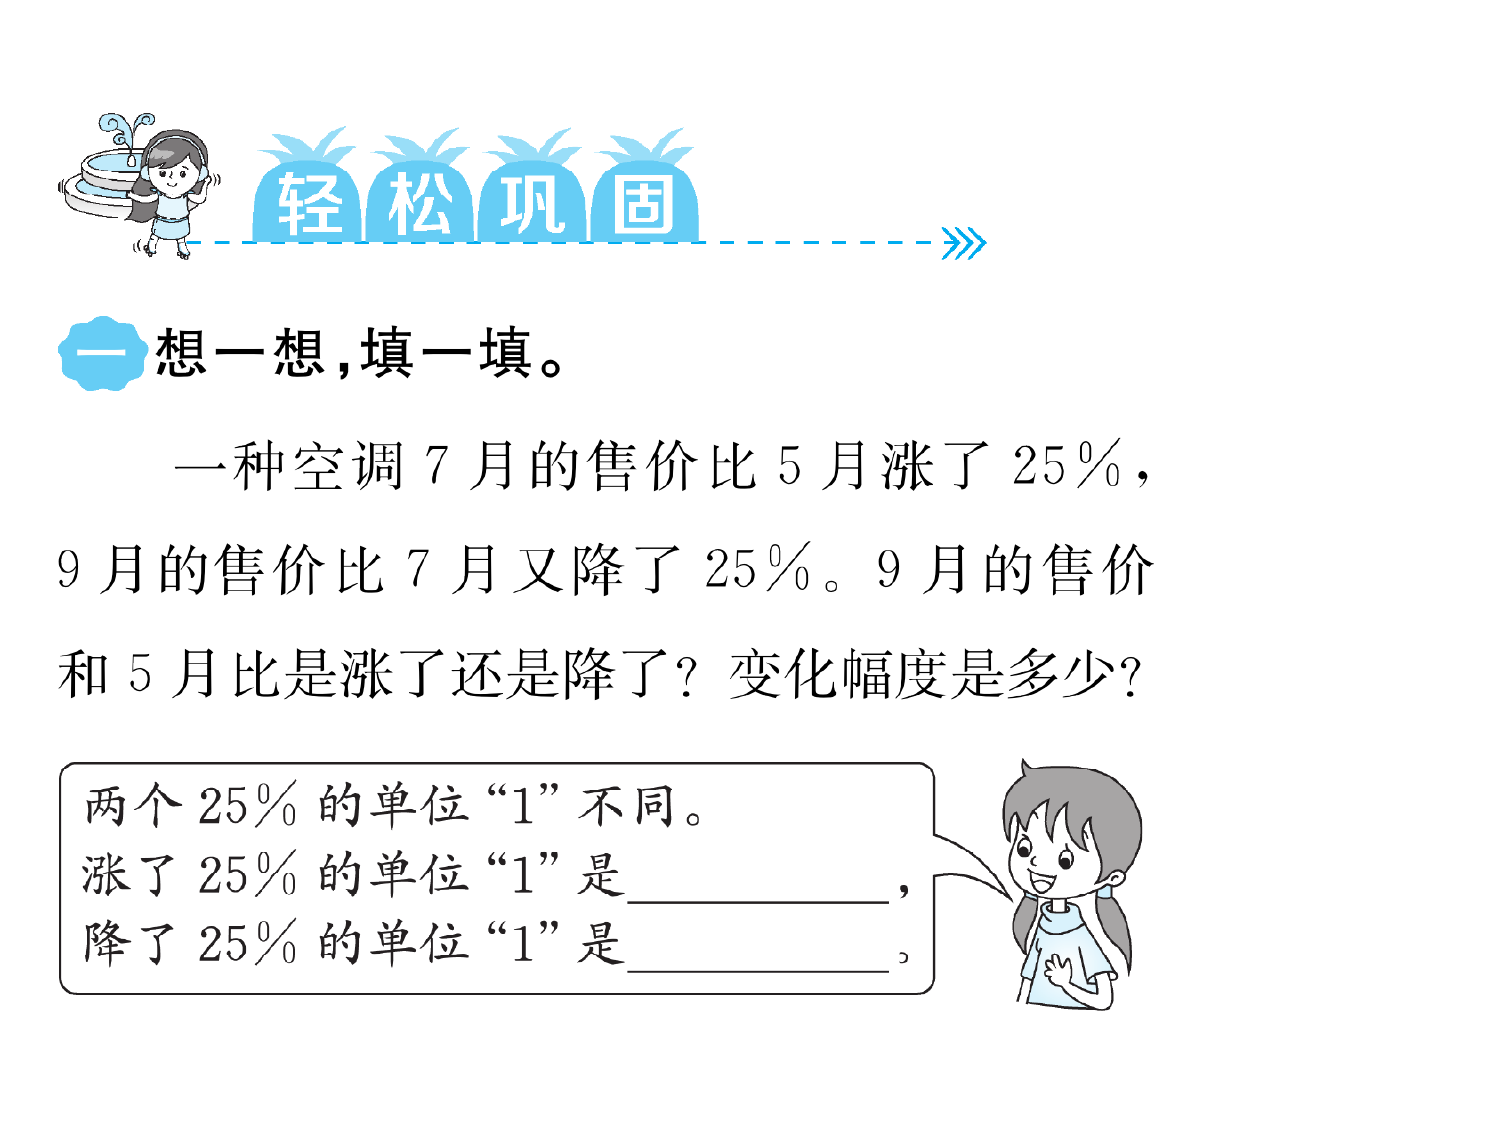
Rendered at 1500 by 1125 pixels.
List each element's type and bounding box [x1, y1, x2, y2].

picture [52, 89, 1272, 1035]
